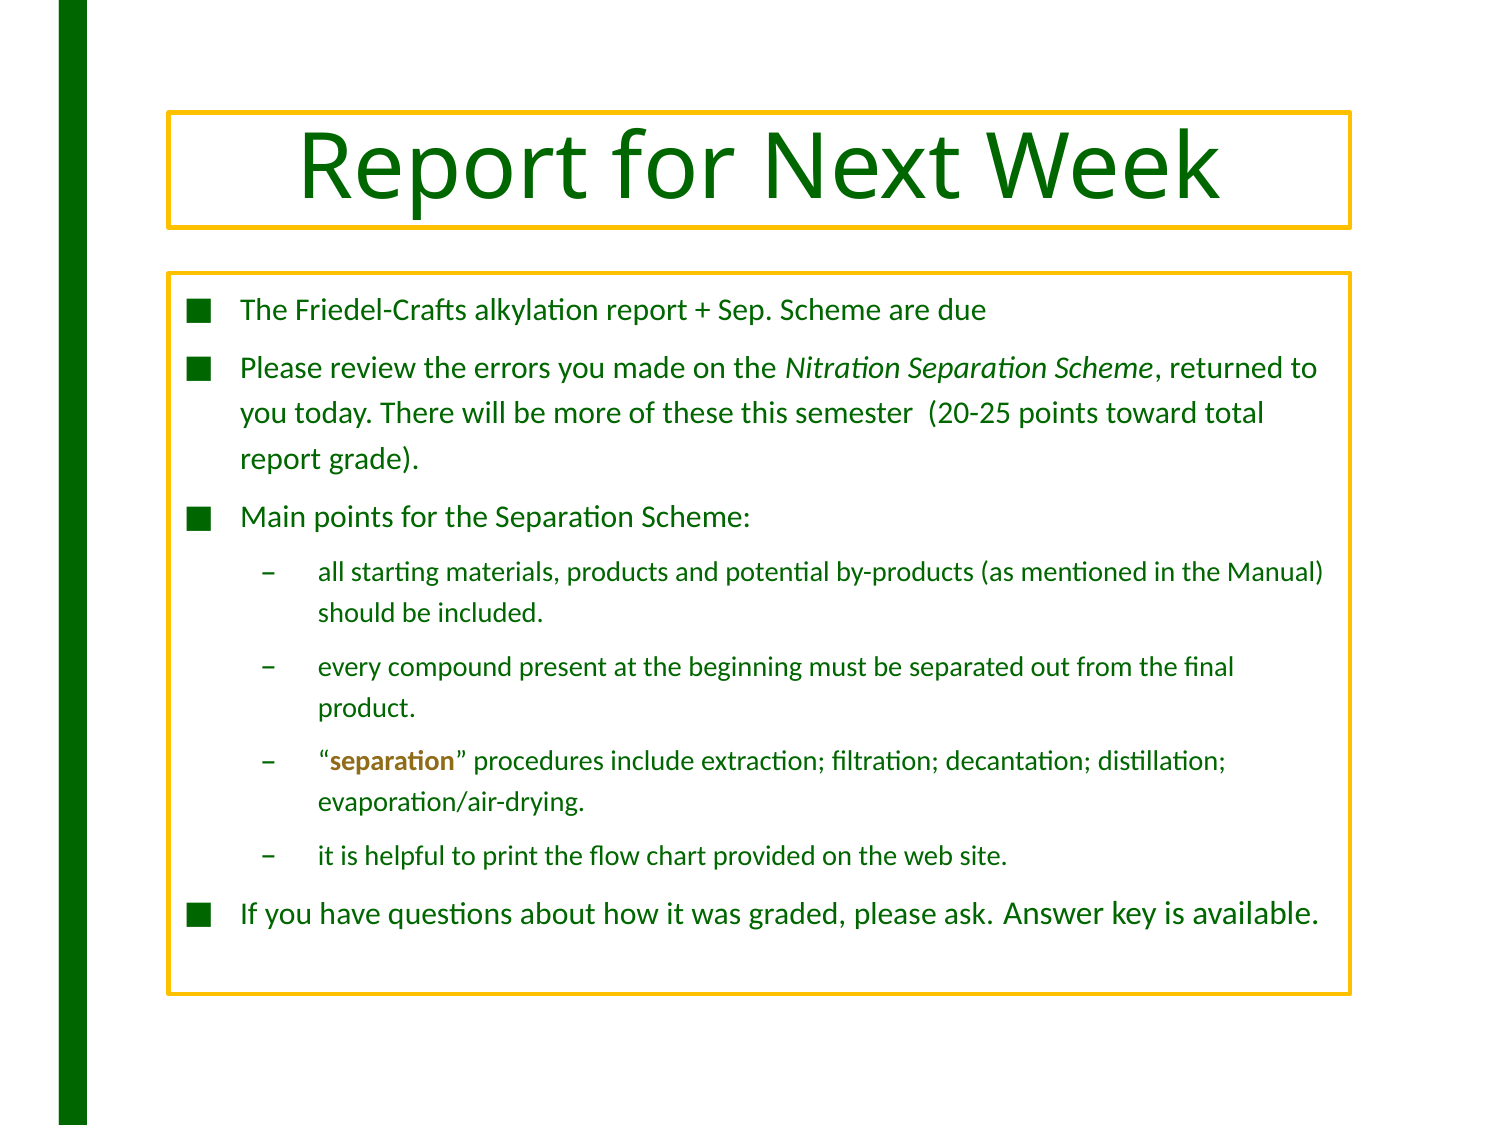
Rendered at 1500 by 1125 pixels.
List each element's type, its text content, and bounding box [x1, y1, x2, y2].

title Report for Next Week [168, 112, 1351, 228]
list The Friedel-Crafts alkylation report + Sep. Scheme are due Please review the errors you made on the Nitration Separation Scheme, returned to you today. There will be more of these this semester (20-25 points toward total report grade). Main points for the Separation Scheme: all starting materials, products and potential by-products (as mentioned in the Manual) should be included. every compound present at the beginning must be separated out from the final product. “separation” procedures include extraction; filtration; decantation; distillation; evaporation/air-drying. it is helpful to print the flow chart provided on the web site. If you have questions about how it was graded, please ask. Answer key is available. [168, 273, 1351, 994]
